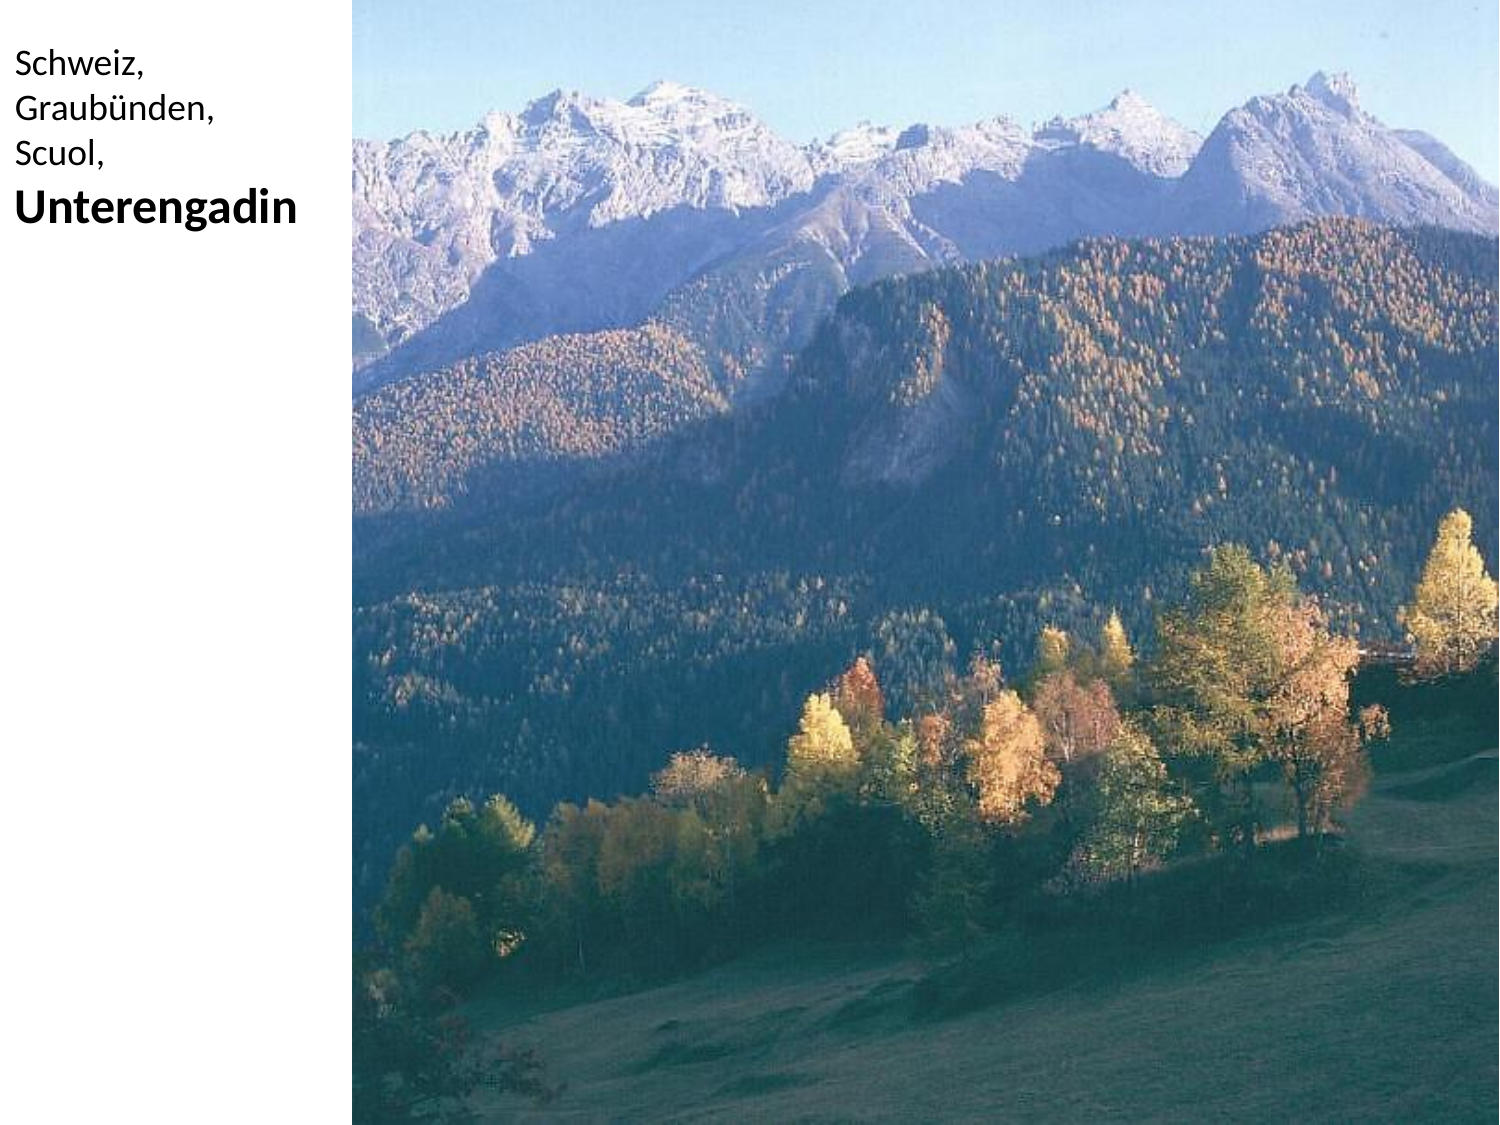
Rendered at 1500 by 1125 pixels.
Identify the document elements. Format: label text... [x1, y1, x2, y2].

picture [352, 0, 1499, 1125]
text_box Schweiz, Graubünden, Scuol, Unterengadin [0, 30, 325, 241]
